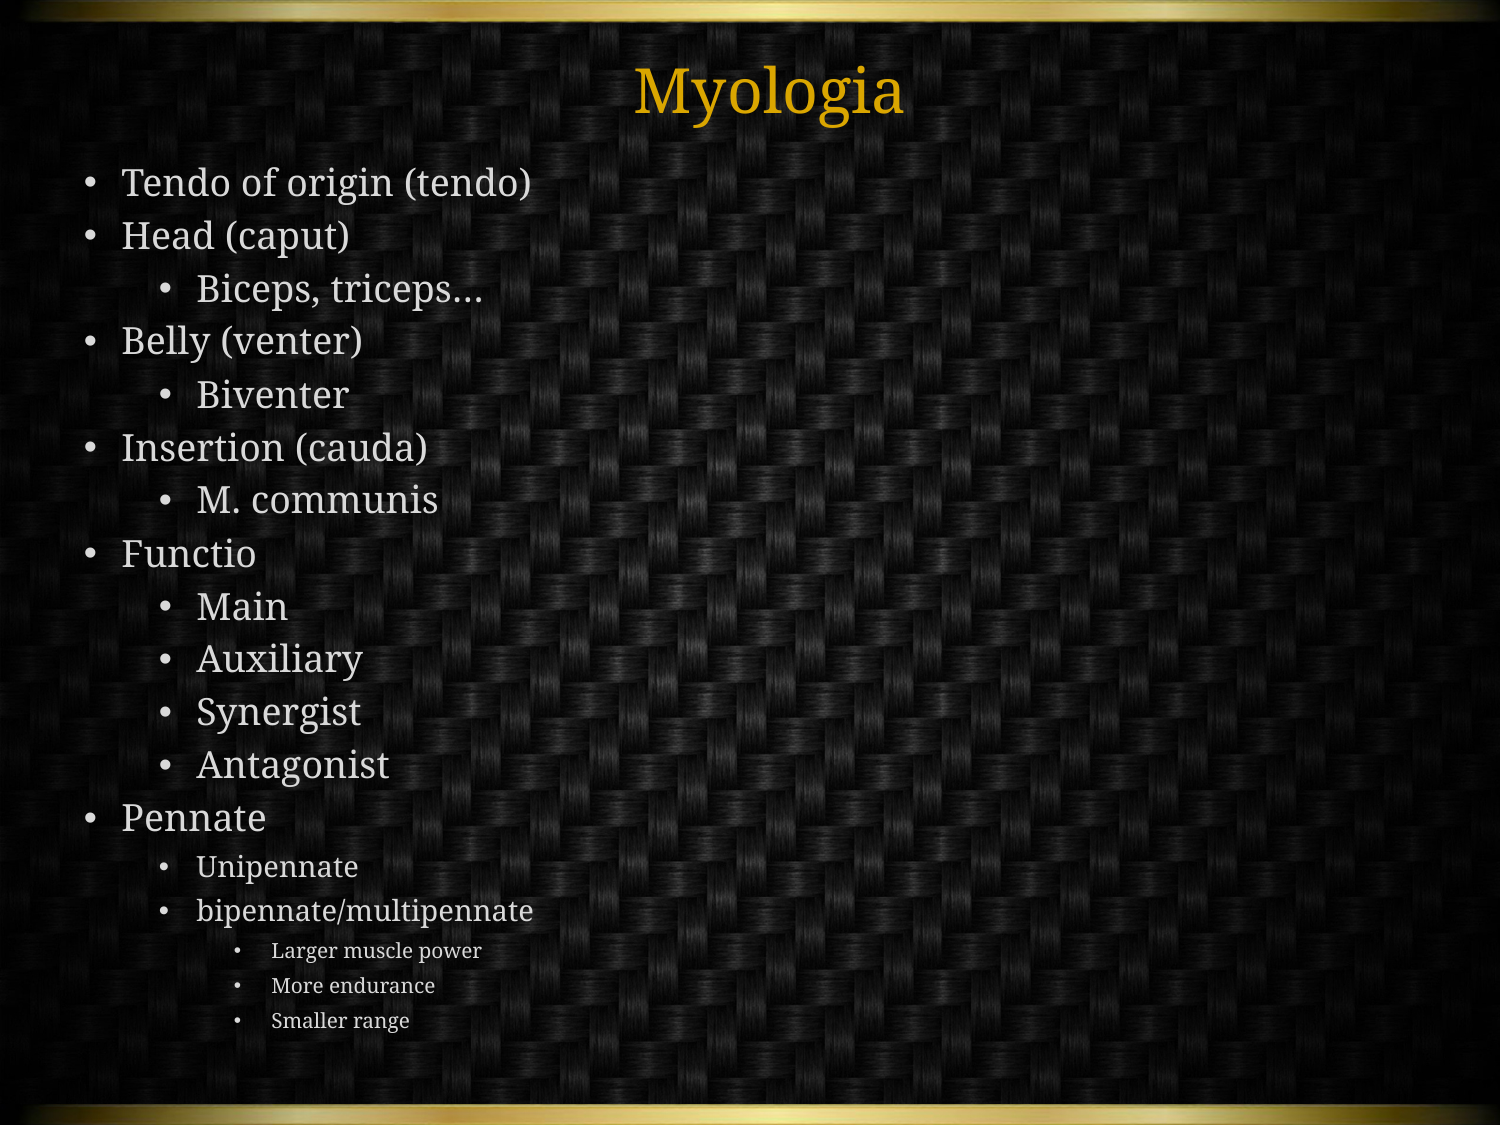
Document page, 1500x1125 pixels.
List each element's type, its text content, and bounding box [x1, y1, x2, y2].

text_box Myologia [168, 43, 1372, 134]
picture [0, 0, 1500, 1125]
text_box Tendo of origin (tendo) Head (caput) Biceps, triceps… Belly (venter) Biventer Insertion (cauda) M. communis Functio Main Auxiliary Synergist Antagonist Pennate Unipennate bipennate/multipennate Larger muscle power More endurance Smaller range [68, 156, 1408, 1065]
